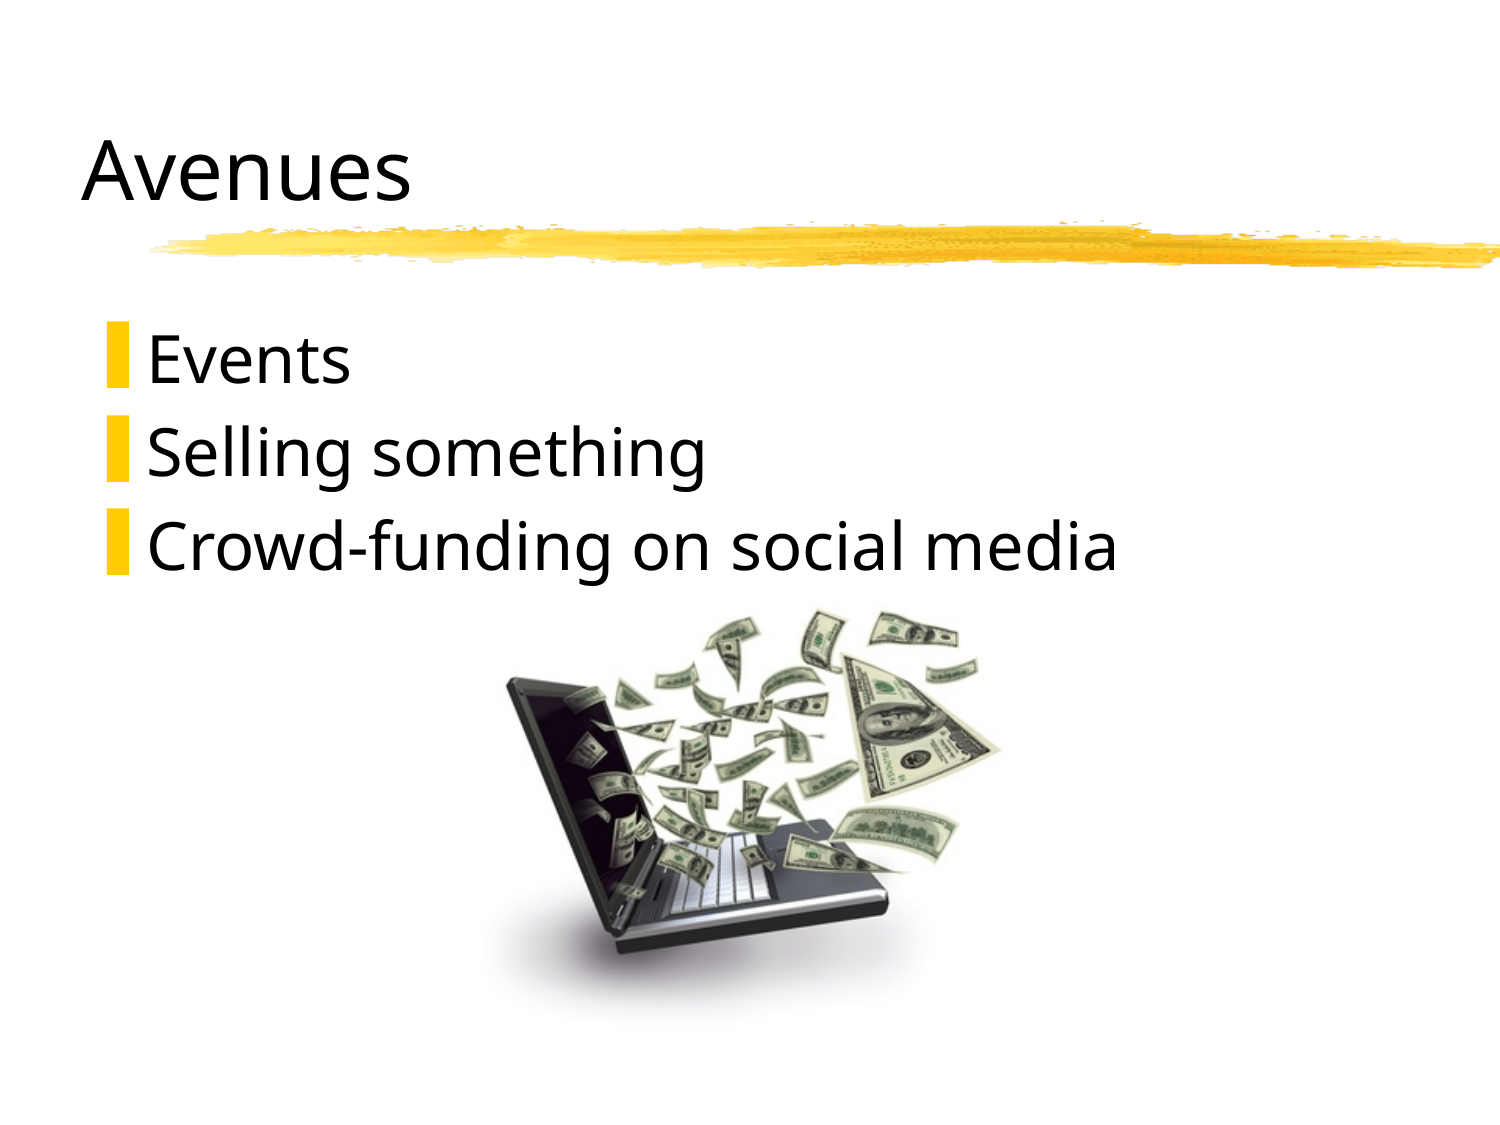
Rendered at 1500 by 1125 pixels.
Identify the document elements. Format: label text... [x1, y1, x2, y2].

picture [150, 215, 1500, 279]
title Avenues [66, 37, 1342, 225]
picture [459, 543, 1040, 1051]
list Events Selling something Crowd-funding on social media [75, 309, 1417, 994]
